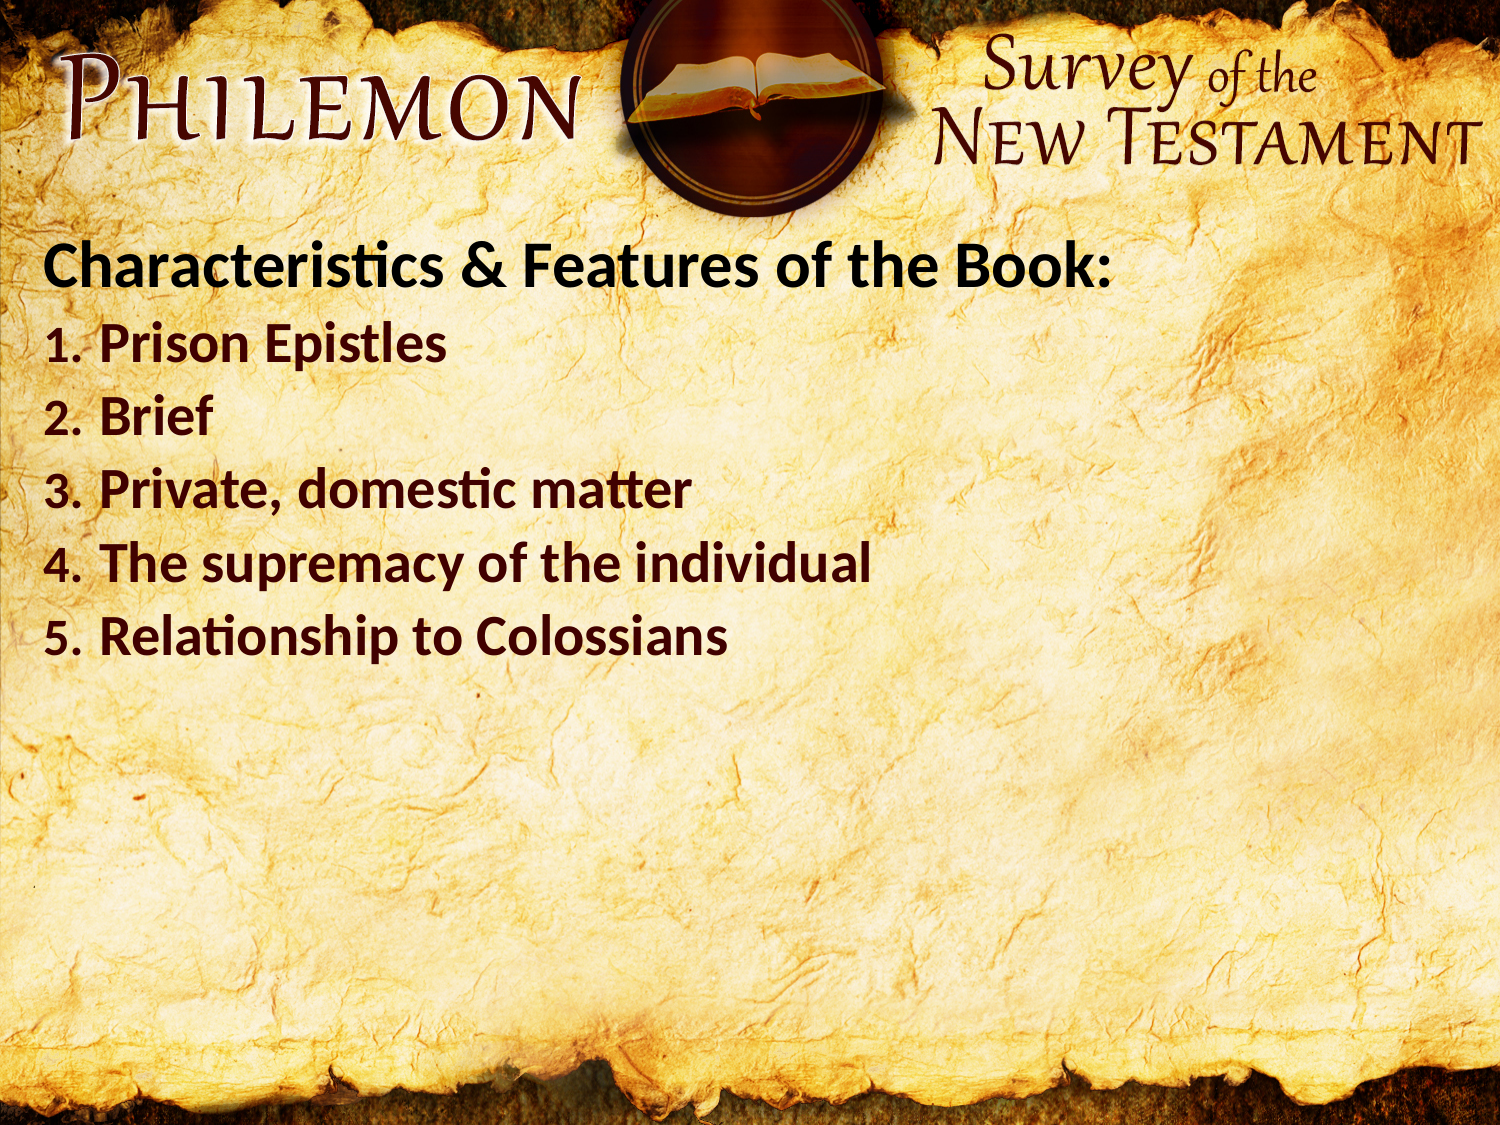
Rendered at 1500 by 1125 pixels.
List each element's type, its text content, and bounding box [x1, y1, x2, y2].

picture [0, 0, 1500, 1125]
list Characteristics & Features of the Book: Prison Epistles Brief Private, domestic matter The supremacy of the individual Relationship to Colossians [28, 231, 1500, 1038]
